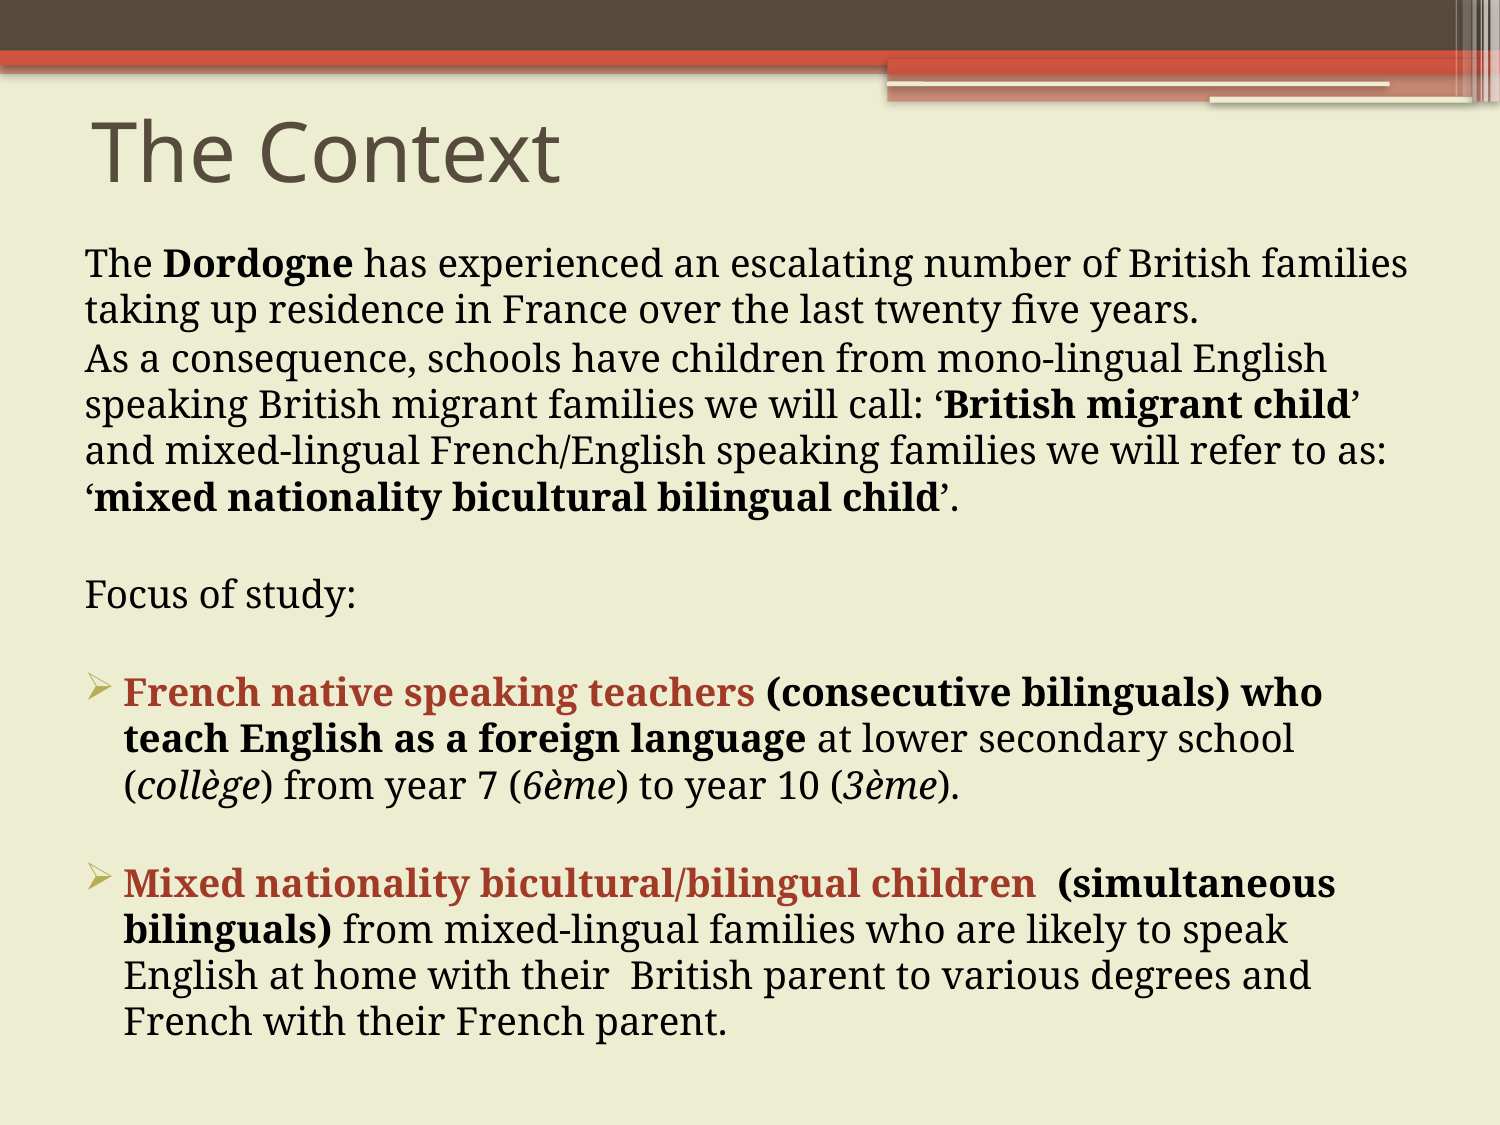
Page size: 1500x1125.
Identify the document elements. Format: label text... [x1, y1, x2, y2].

title The Context [76, 90, 1425, 209]
list The Dordogne has experienced an escalating number of British families taking up residence in France over the last twenty five years. As a consequence, schools have children from mono-lingual English speaking British migrant families we will call: ‘British migrant child’ and mixed-lingual French/English speaking families we will refer to as: ‘mixed nationality bicultural bilingual child’. Focus of study: French native speaking teachers (consecutive bilinguals) who teach English as a foreign language at lower secondary school (collège) from year 7 (6ème) to year 10 (3ème). Mixed nationality bicultural/bilingual children (simultaneous bilinguals) from mixed-lingual families who are likely to speak English at home with their British parent to various degrees and French with their French parent. [53, 231, 1425, 1079]
